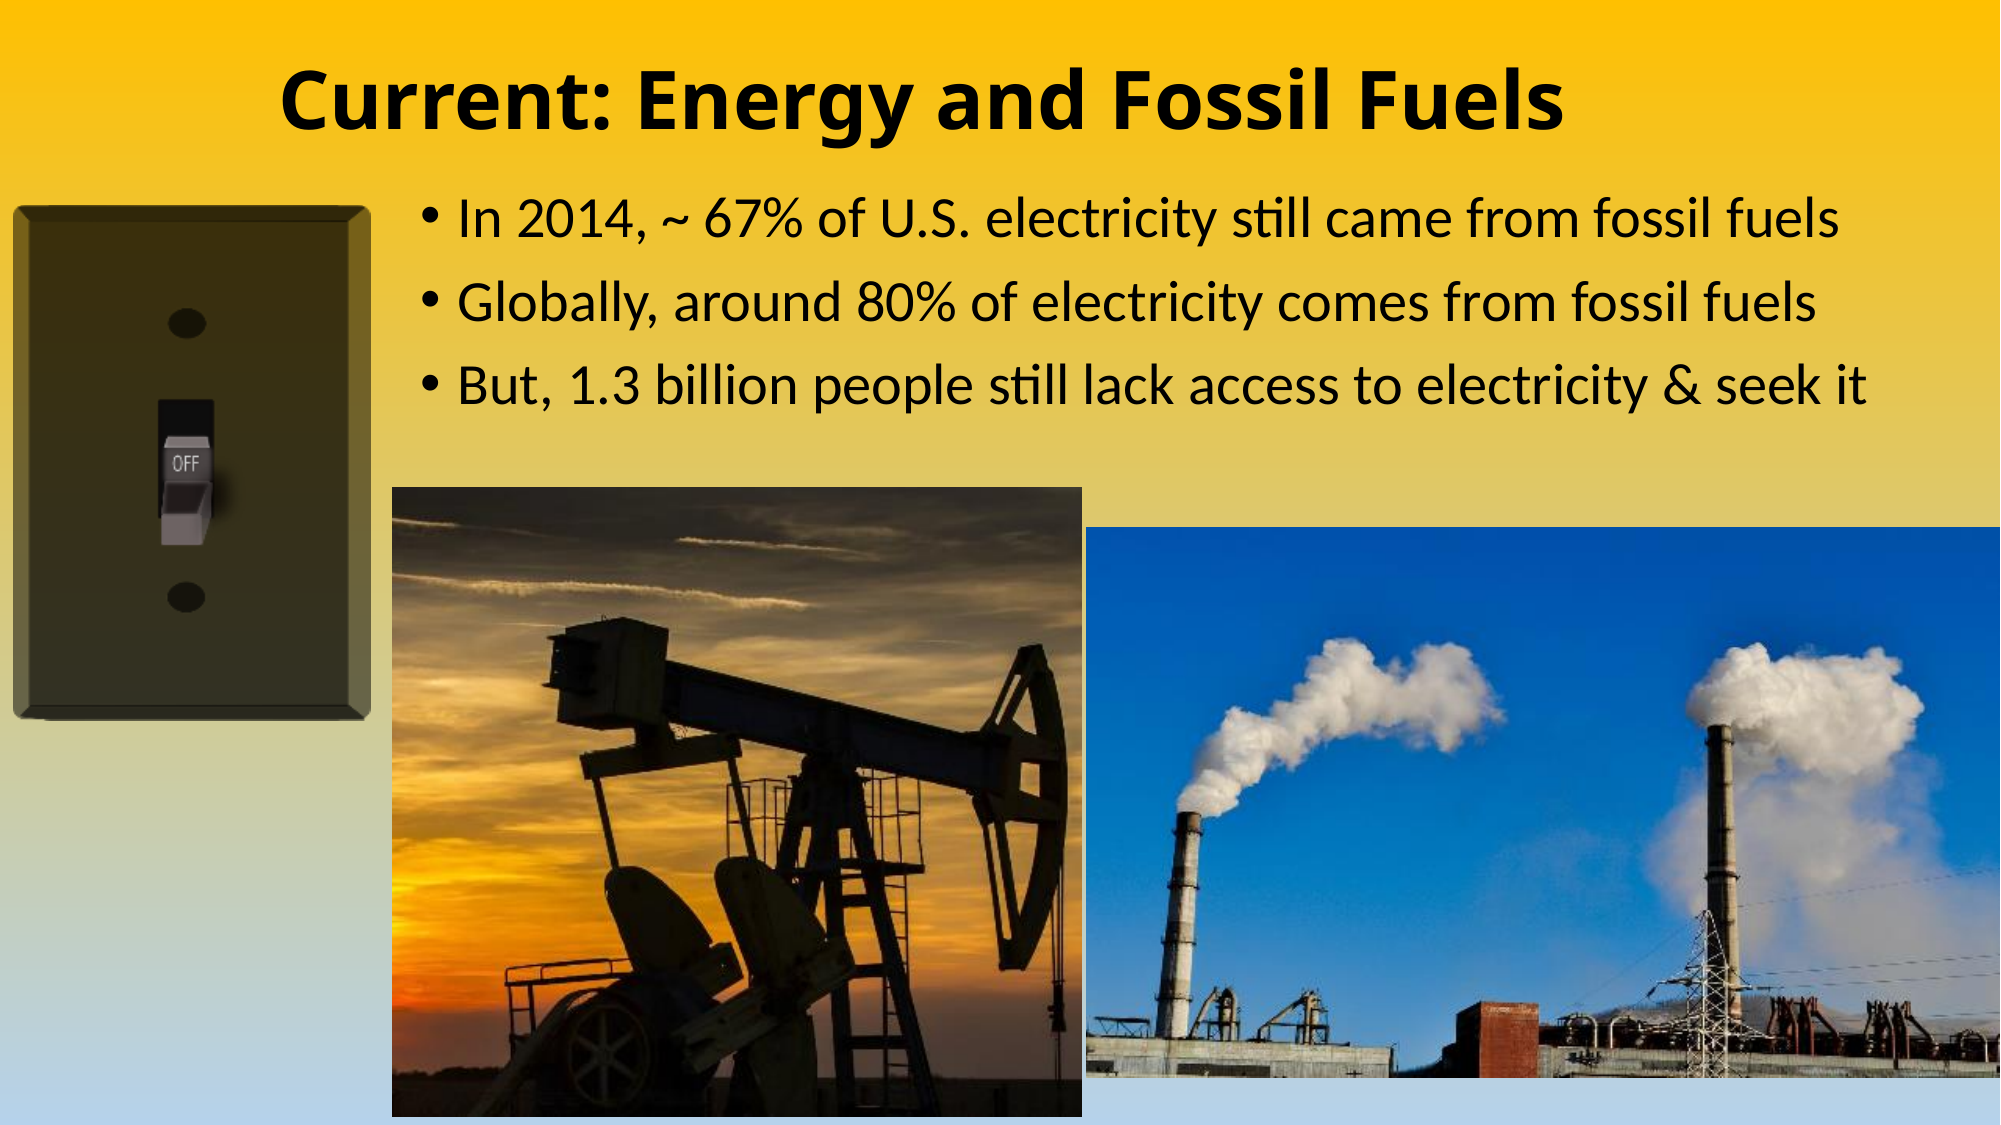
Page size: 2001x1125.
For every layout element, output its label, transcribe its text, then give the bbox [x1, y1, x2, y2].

title Current: Energy and Fossil Fuels [263, 24, 1679, 184]
picture [392, 487, 1082, 1117]
picture [13, 205, 371, 721]
list In 2014, ~ 67% of U.S. electricity still came from fossil fuels Globally, around 80% of electricity comes from fossil fuels But, 1.3 billion people still lack access to electricity & seek it [405, 179, 1948, 496]
picture [1086, 527, 2000, 1078]
